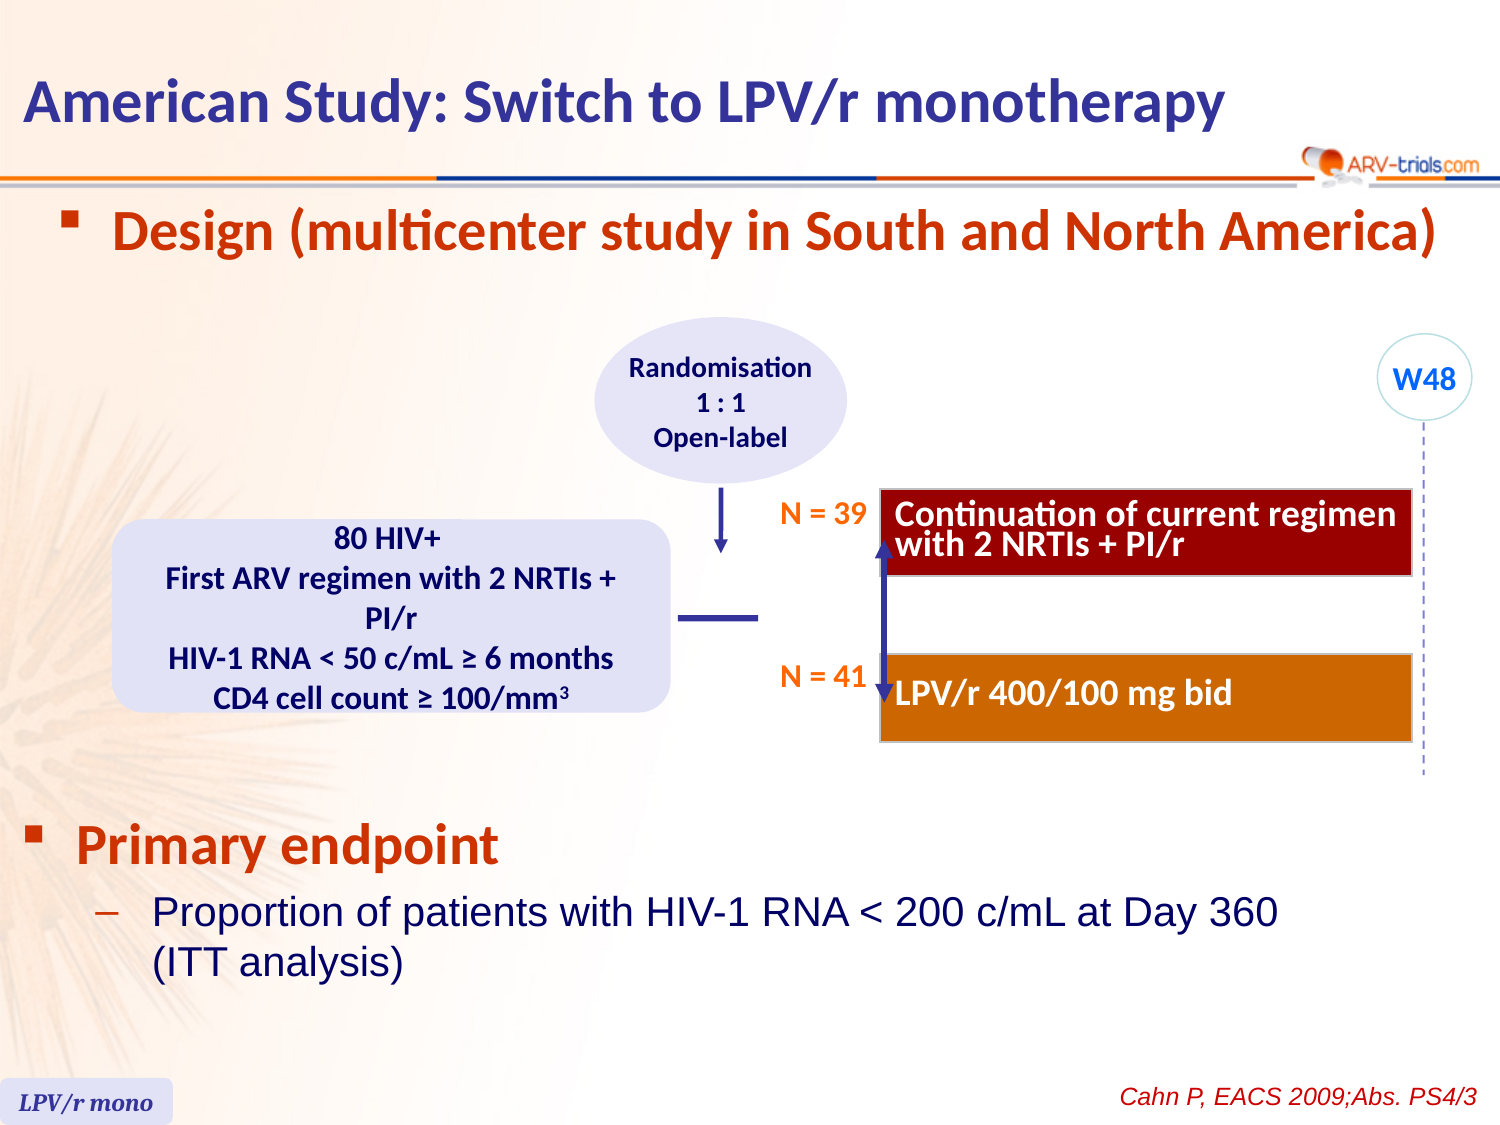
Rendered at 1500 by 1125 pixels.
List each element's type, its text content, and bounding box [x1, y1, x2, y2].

table_header LPV/r 400/100 mg bid [881, 655, 1411, 741]
text_box W48 [1377, 333, 1472, 421]
text_box Cahn P, EACS 2009;Abs. PS4/3 [875, 1073, 1493, 1118]
table_header Continuation of current regimen with 2 NRTIs + PI/r [881, 490, 1411, 575]
text_box Design (multicenter study in South and North America) [5, 184, 1489, 280]
text_box Randomisation 1 : 1 Open-label [594, 317, 848, 484]
title American Study: Switch to LPV/r monotherapy [8, 7, 1353, 189]
text_box 80 HIV+ First ARV regimen with 2 NRTIs + PI/r HIV-1 RNA < 50 c/mL ≥ 6 months CD4 cell count ≥ 100/mm3 [111, 519, 671, 713]
text_box N = 41 [765, 647, 879, 702]
text_box N = 39 [765, 484, 882, 539]
picture [0, 0, 1500, 1125]
text_box Primary endpoint Proportion of patients with HIV-1 RNA < 200 c/mL at Day 360 (ITT analysis) [5, 799, 1489, 1037]
text_box LPV/r mono [0, 1077, 173, 1125]
